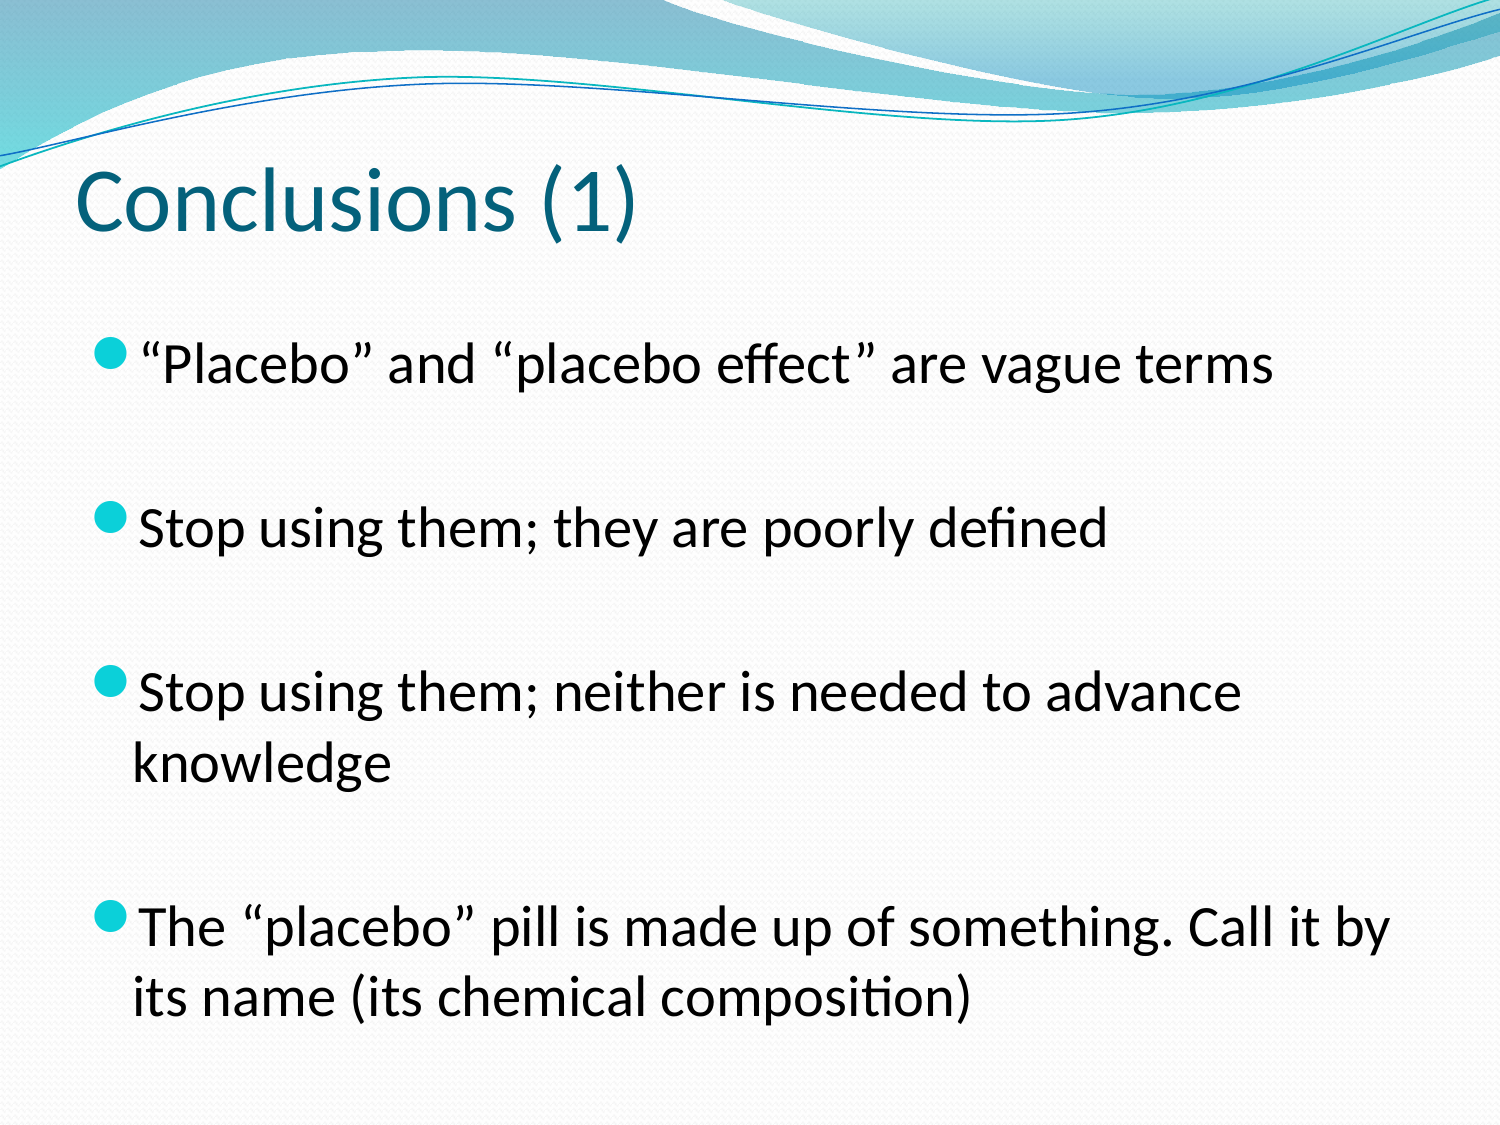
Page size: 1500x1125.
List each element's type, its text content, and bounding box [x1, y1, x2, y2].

list “Placebo” and “placebo effect” are vague terms Stop using them; they are poorly defined Stop using them; neither is needed to advance knowledge The “placebo” pill is made up of something. Call it by its name (its chemical composition) [75, 317, 1425, 1038]
title Conclusions (1) [75, 62, 1425, 250]
